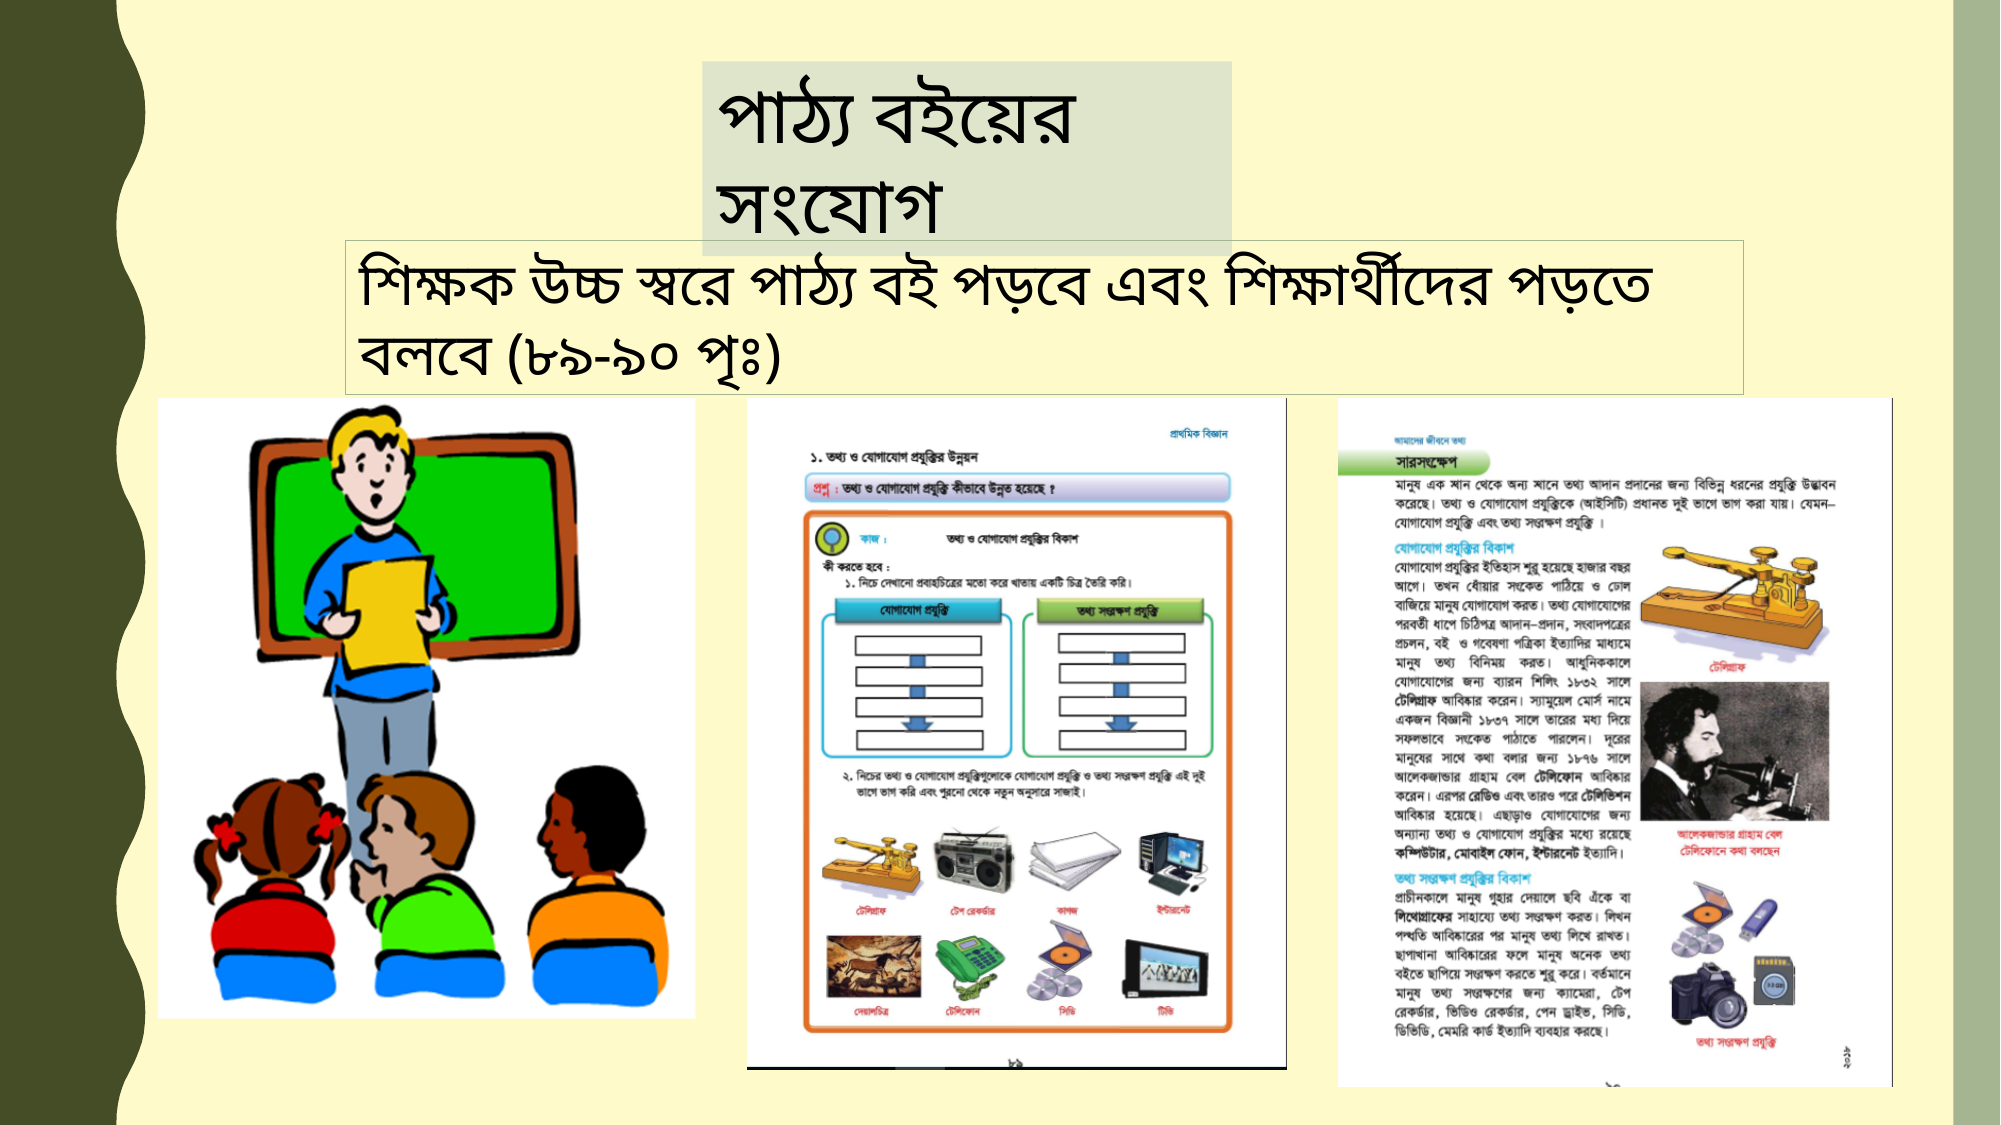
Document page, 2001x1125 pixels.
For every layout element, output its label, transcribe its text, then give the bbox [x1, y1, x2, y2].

text_box শিক্ষক উচ্চ স্বরে পাঠ্য বই পড়বে এবং শিক্ষার্থীদের পড়তে বলবে (৮৯-৯০ পৃঃ) [345, 240, 1744, 395]
text_box পাঠ্য বইয়ের সংযোগ [702, 61, 1232, 240]
picture [747, 398, 1287, 1070]
picture [1338, 398, 1893, 1087]
picture [158, 398, 696, 1019]
